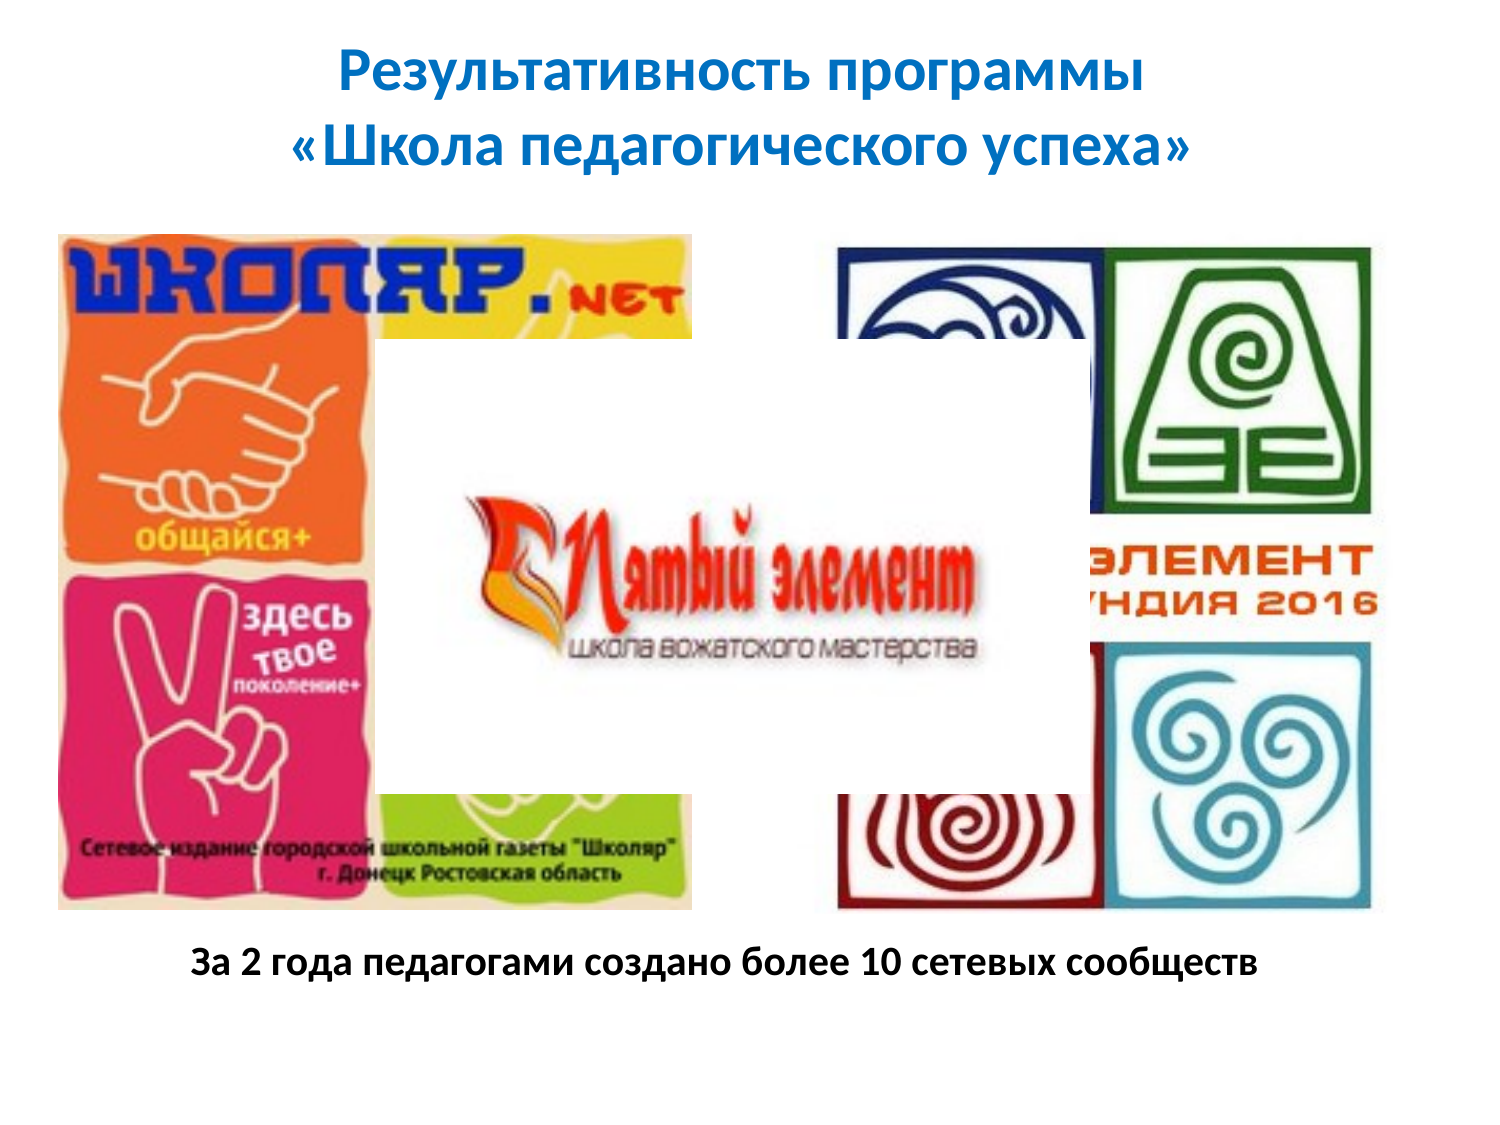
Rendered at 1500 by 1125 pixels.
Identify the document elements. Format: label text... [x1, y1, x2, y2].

text_box За 2 года педагогами создано более 10 сетевых сообществ [175, 925, 1289, 1055]
text_box Результативность программы «Школа педагогического успеха» [0, 35, 1500, 246]
picture [58, 215, 1395, 915]
